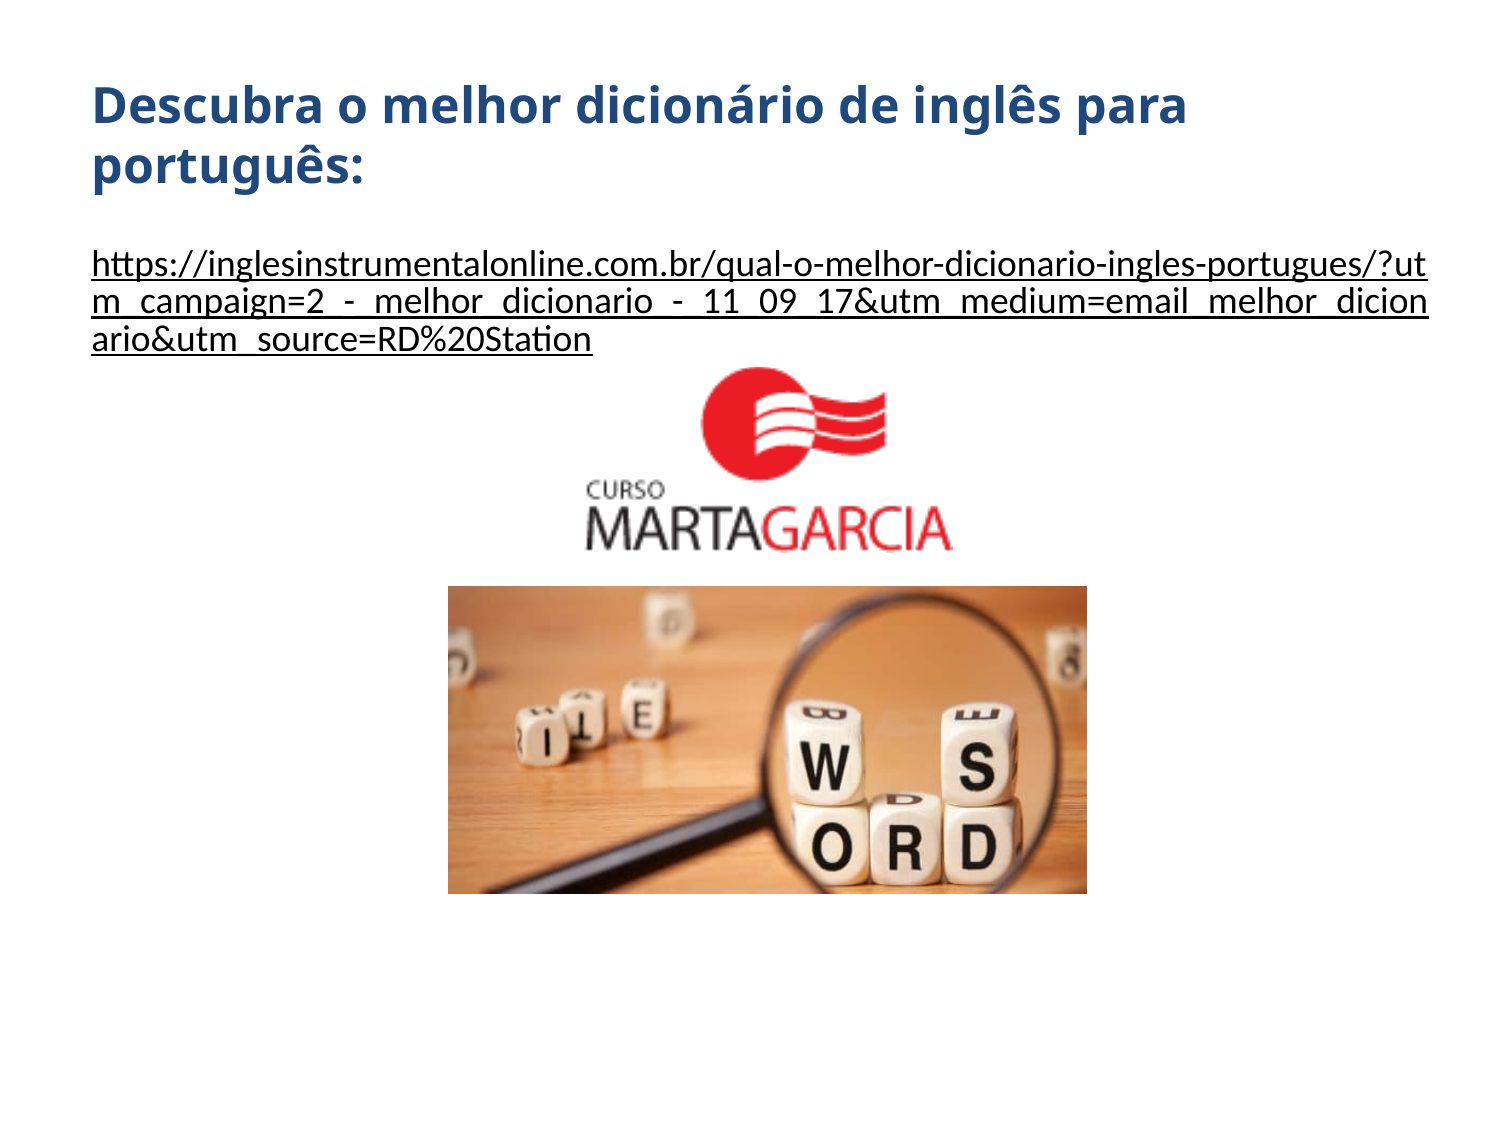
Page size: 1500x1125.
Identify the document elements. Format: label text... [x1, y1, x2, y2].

picture [448, 585, 1087, 894]
picture [582, 367, 953, 554]
text_box Descubra o melhor dicionário de inglês para português: https://inglesinstrumentalonline.com.br/qual-o-melhor-dicionario-ingles-portugues/?utm_campaign=2_-_melhor_dicionario_-_11_09_17&utm_medium=email_melhor_dicionario&utm_source=RD%20Station [76, 66, 1459, 472]
